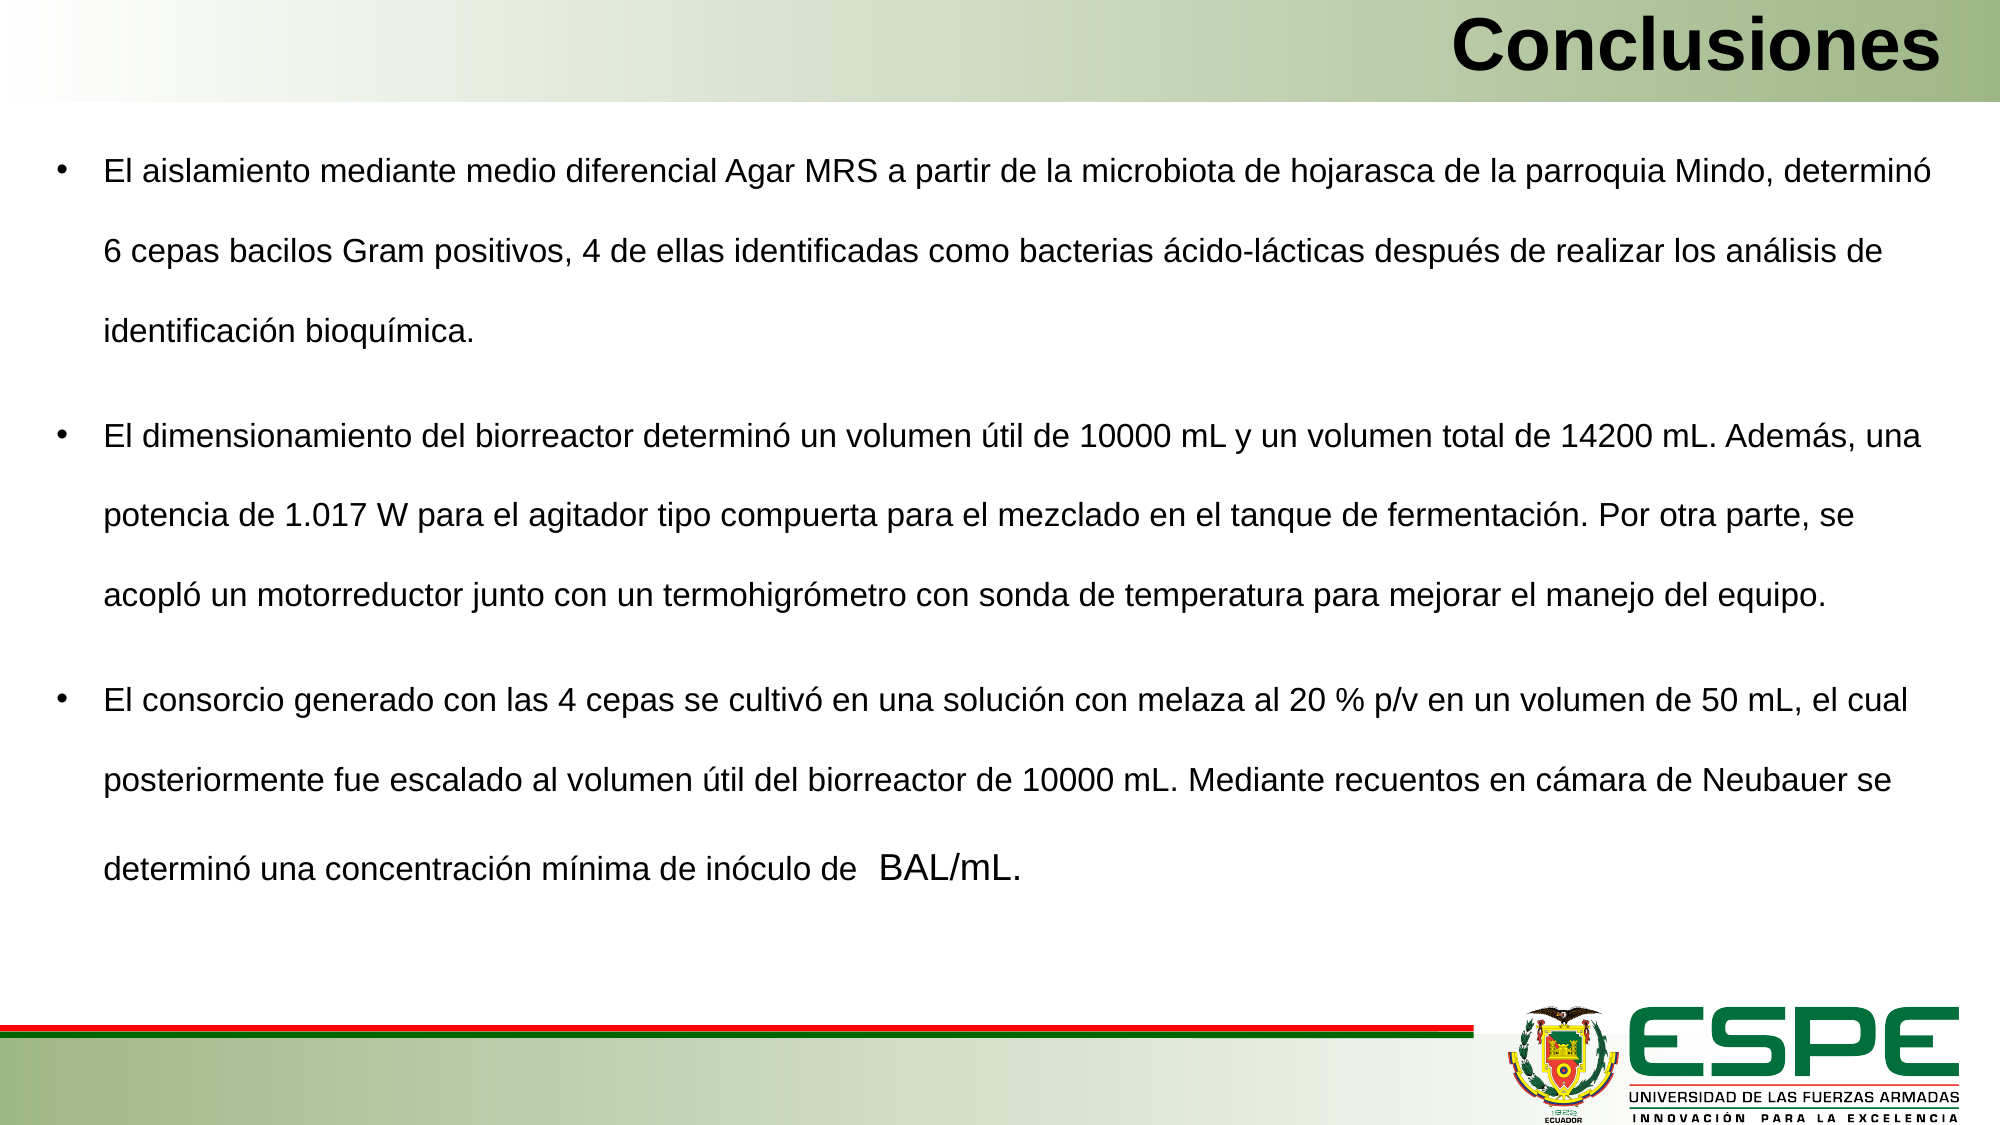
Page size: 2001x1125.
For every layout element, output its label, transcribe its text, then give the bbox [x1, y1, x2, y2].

title Conclusiones [1240, 2, 1959, 91]
picture [1508, 1006, 1959, 1123]
